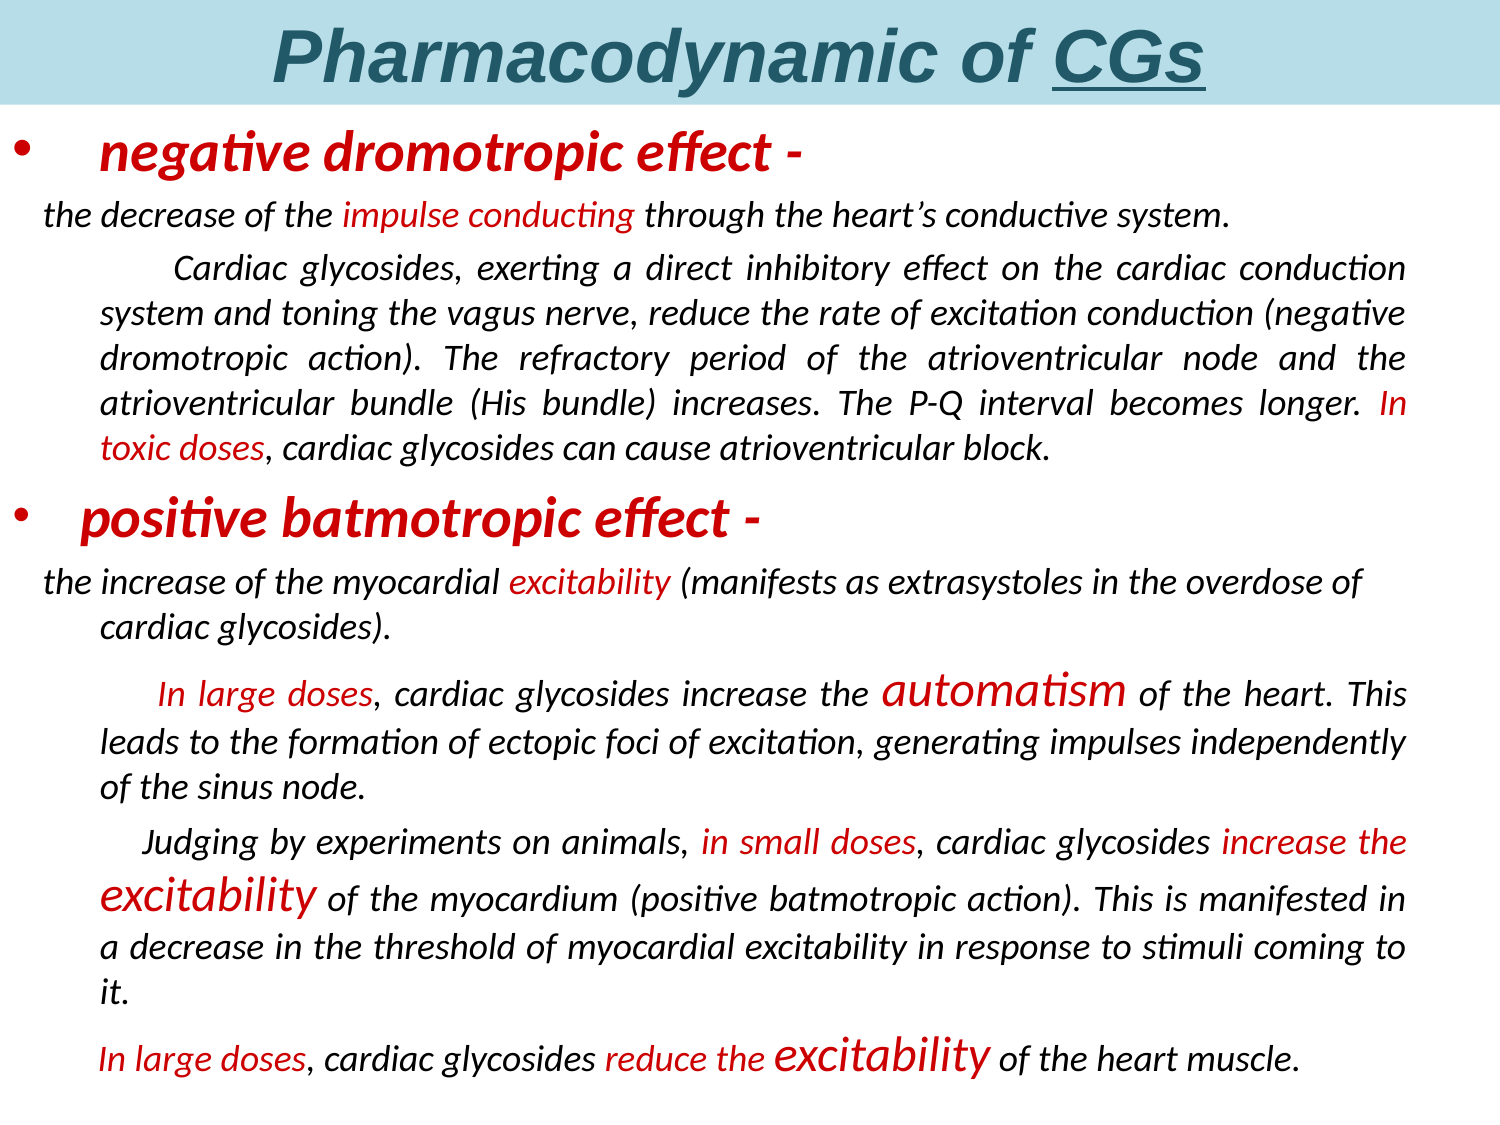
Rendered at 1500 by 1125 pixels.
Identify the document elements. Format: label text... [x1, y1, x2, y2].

list negative dromotropic effect - the decrease of the impulse conducting through the heart’s conductive system. Cardiac glycosides, exerting a direct inhibitory effect on the cardiac conduction system and toning the vagus nerve, reduce the rate of excitation conduction (negative dromotropic action). The refractory period of the atrioventricular node and the atrioventricular bundle (His bundle) increases. The P-Q interval becomes longer. In toxic doses, cardiac glycosides can cause atrioventricular block. positive batmotropic effect - the increase of the myocardial excitability (manifests as extrasystoles in the overdose of cardiac glycosides). In large doses, cardiac glycosides increase the automatism of the heart. This leads to the formation of ectopic foci of excitation, generating impulses independently of the sinus node. Judging by experiments on animals, in small doses, cardiac glycosides increase the excitability of the myocardium (positive batmotropic action). This is manifested in a decrease in the threshold of myocardial excitability in response to stimuli coming to it. In large doses, cardiac glycosides reduce the excitability of the heart muscle. [0, 105, 1423, 1088]
text_box Pharmacodynamic of CGs [0, 0, 1500, 105]
